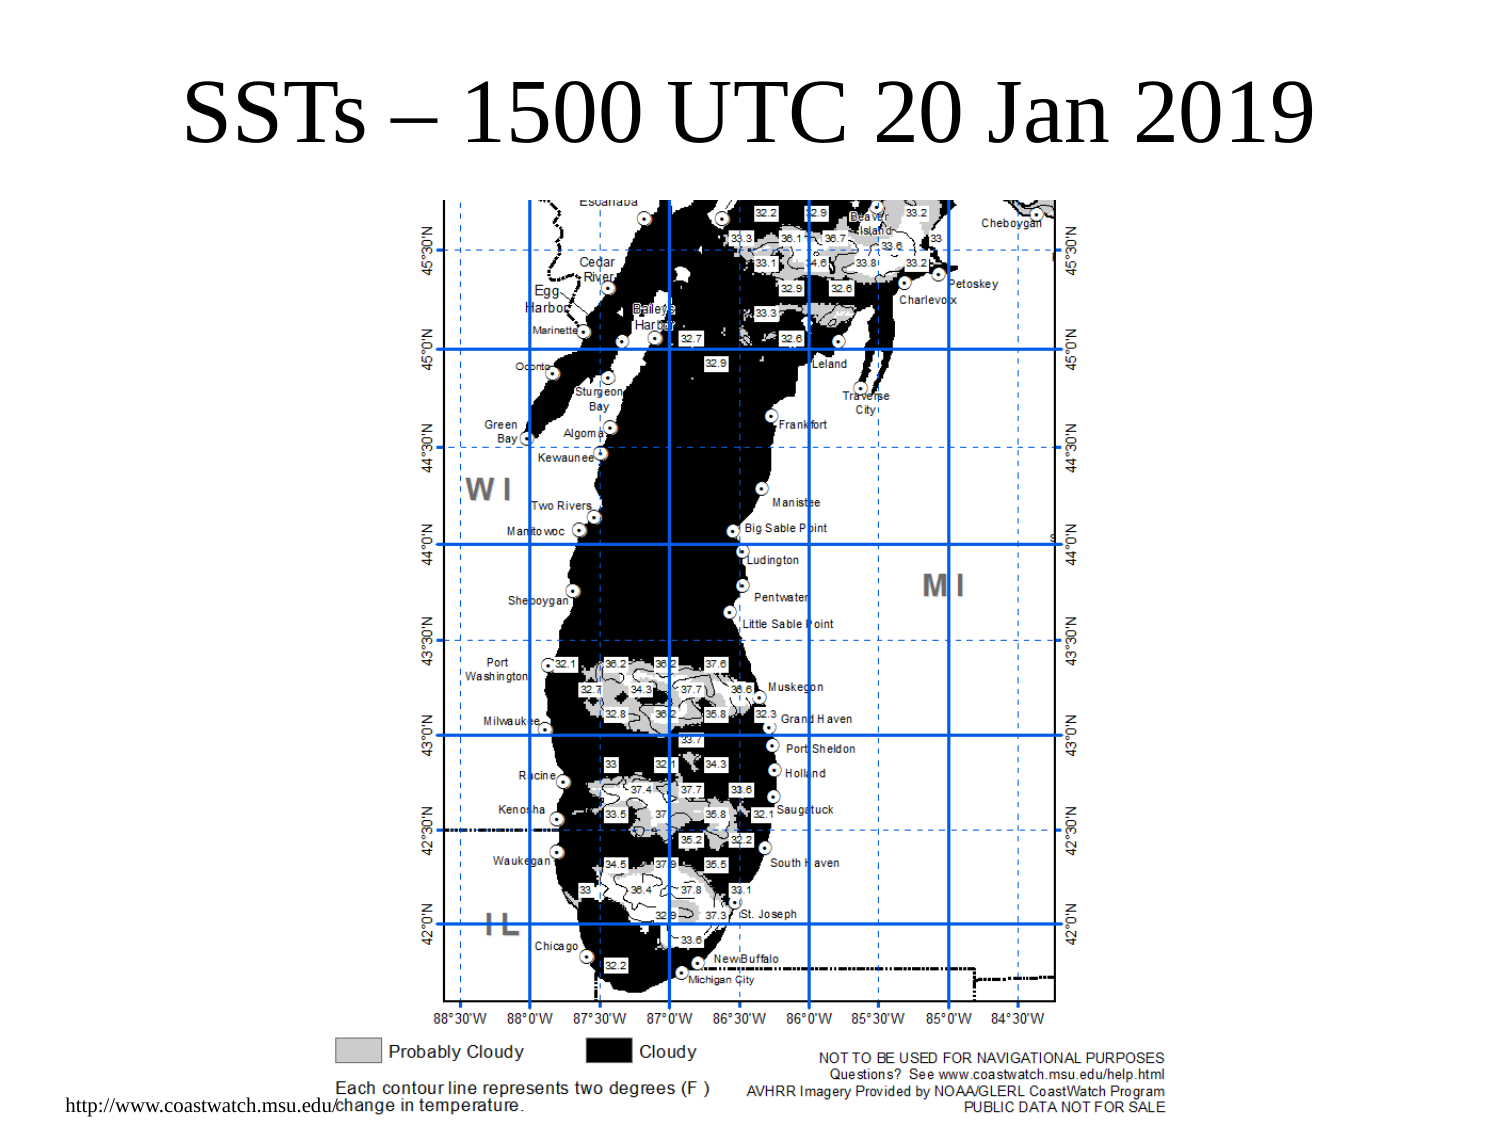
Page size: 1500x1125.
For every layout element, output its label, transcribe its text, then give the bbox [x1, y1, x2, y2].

title SSTs – 1500 UTC 20 Jan 2019 [112, 12, 309, 200]
title SSTs – 1500 UTC 20 Jan 2019 [1189, 12, 1388, 200]
picture [315, 0, 1185, 1125]
text_box http://www.coastwatch.msu.edu/ [50, 1084, 309, 1125]
